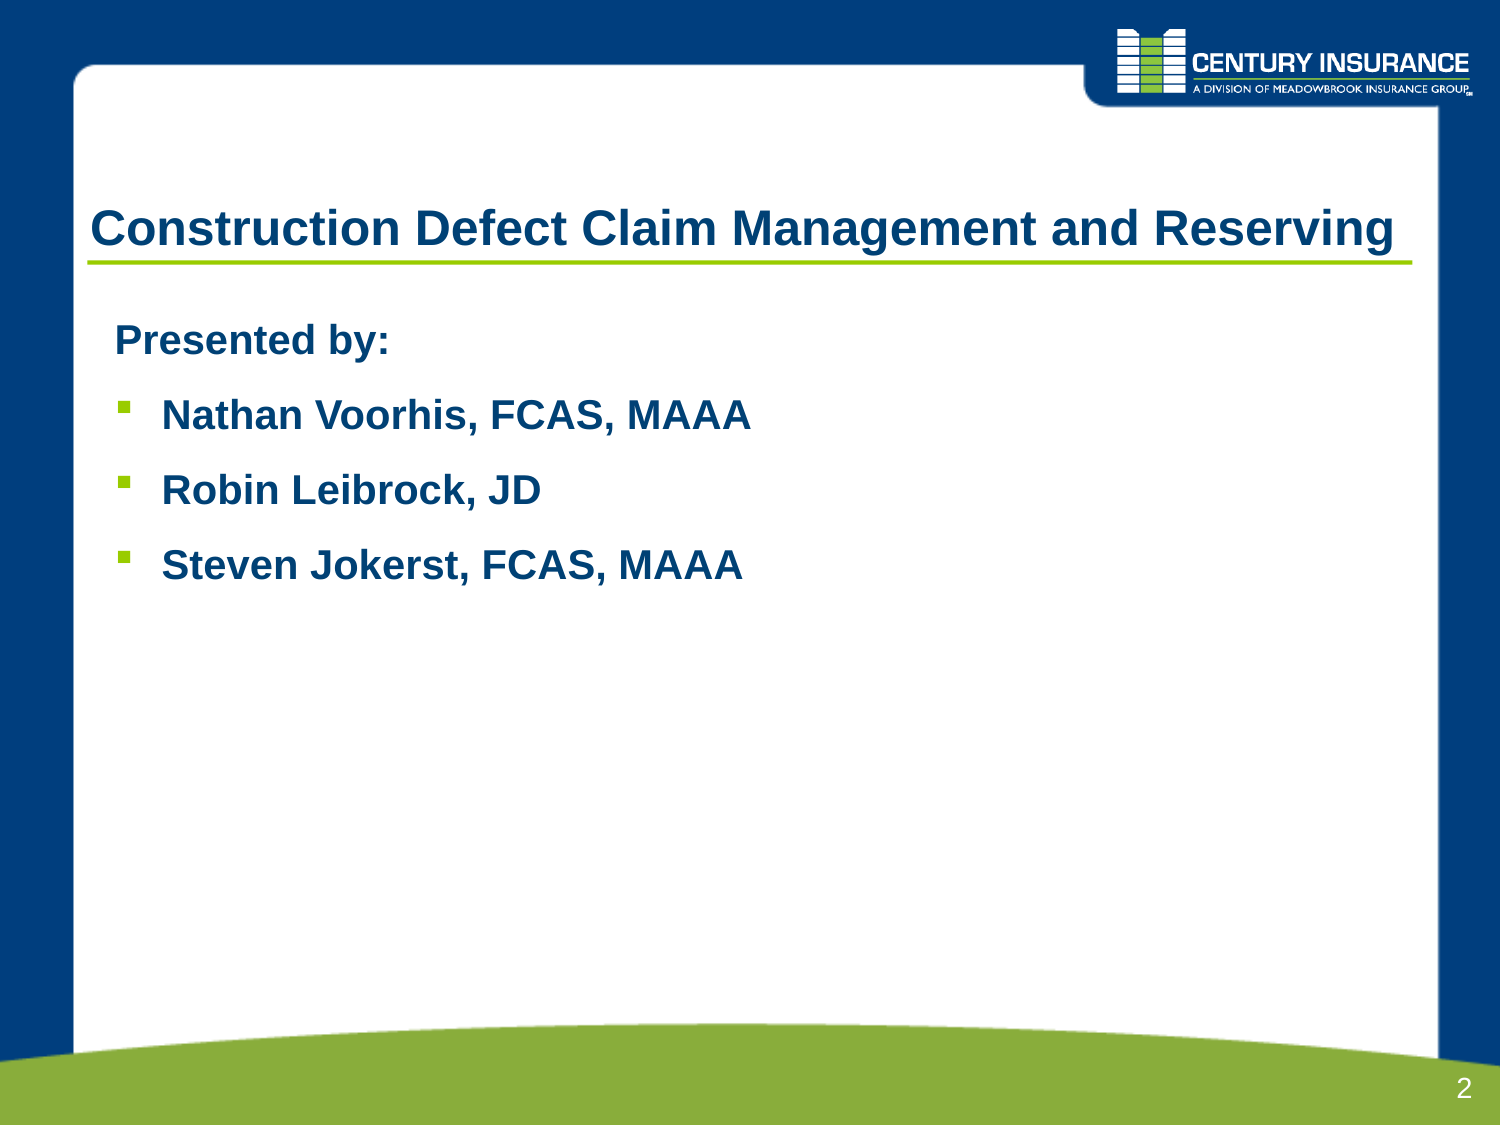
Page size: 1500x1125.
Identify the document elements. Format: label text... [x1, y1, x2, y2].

text_box Presented by: Nathan Voorhis, FCAS, MAAA Robin Leibrock, JD Steven Jokerst, FCAS, MAAA [99, 324, 1101, 538]
text_box 2 [1174, 1062, 1488, 1125]
title Construction Defect Claim Management and Reserving [74, 187, 1413, 263]
text_box [99, 299, 1400, 1025]
picture [0, 0, 1500, 1125]
